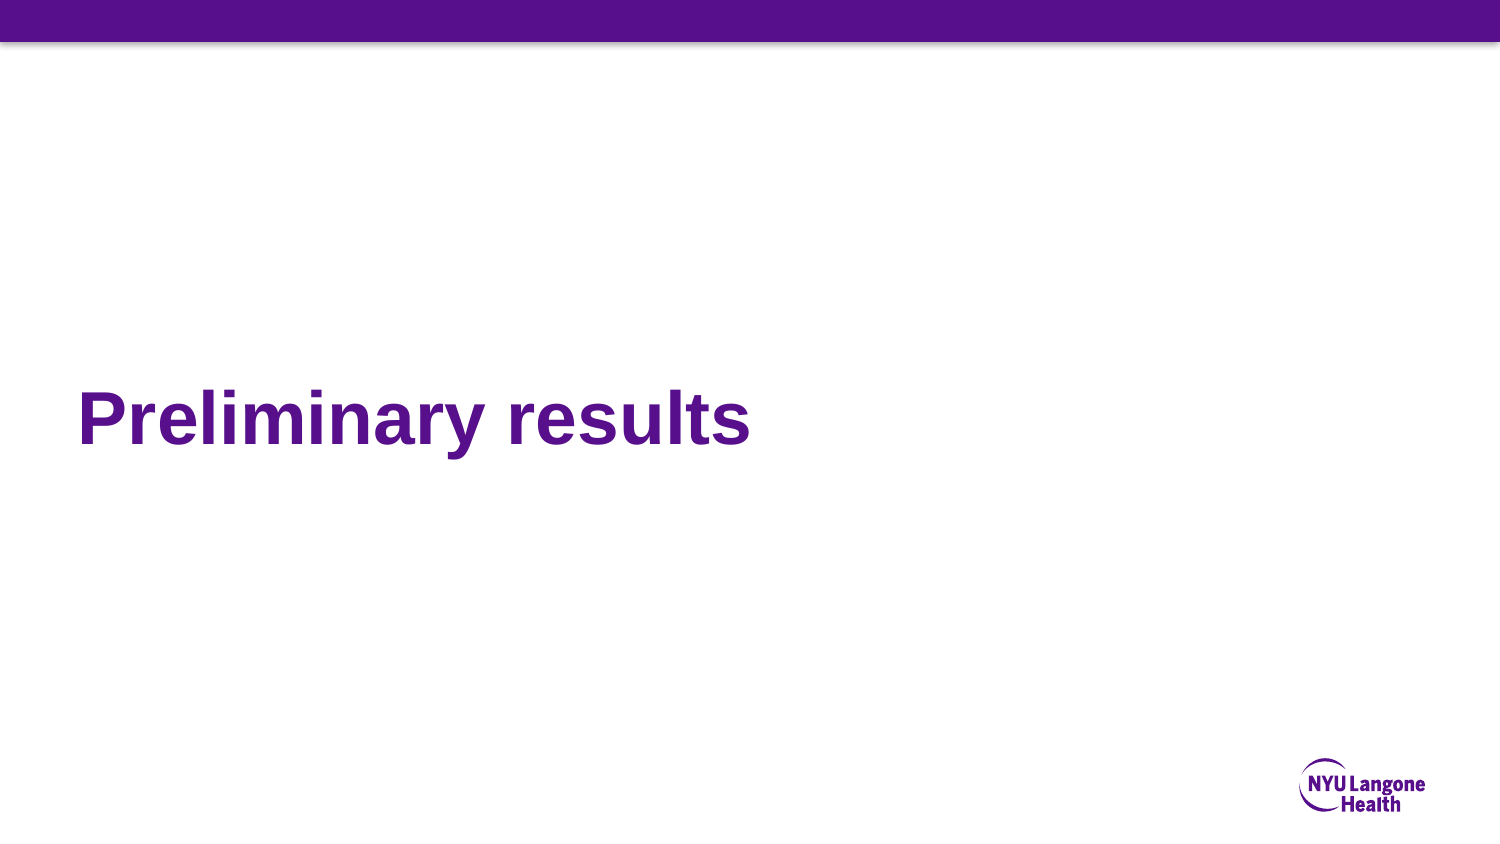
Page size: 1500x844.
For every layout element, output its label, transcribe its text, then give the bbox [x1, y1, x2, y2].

title Preliminary results [78, 339, 1213, 505]
